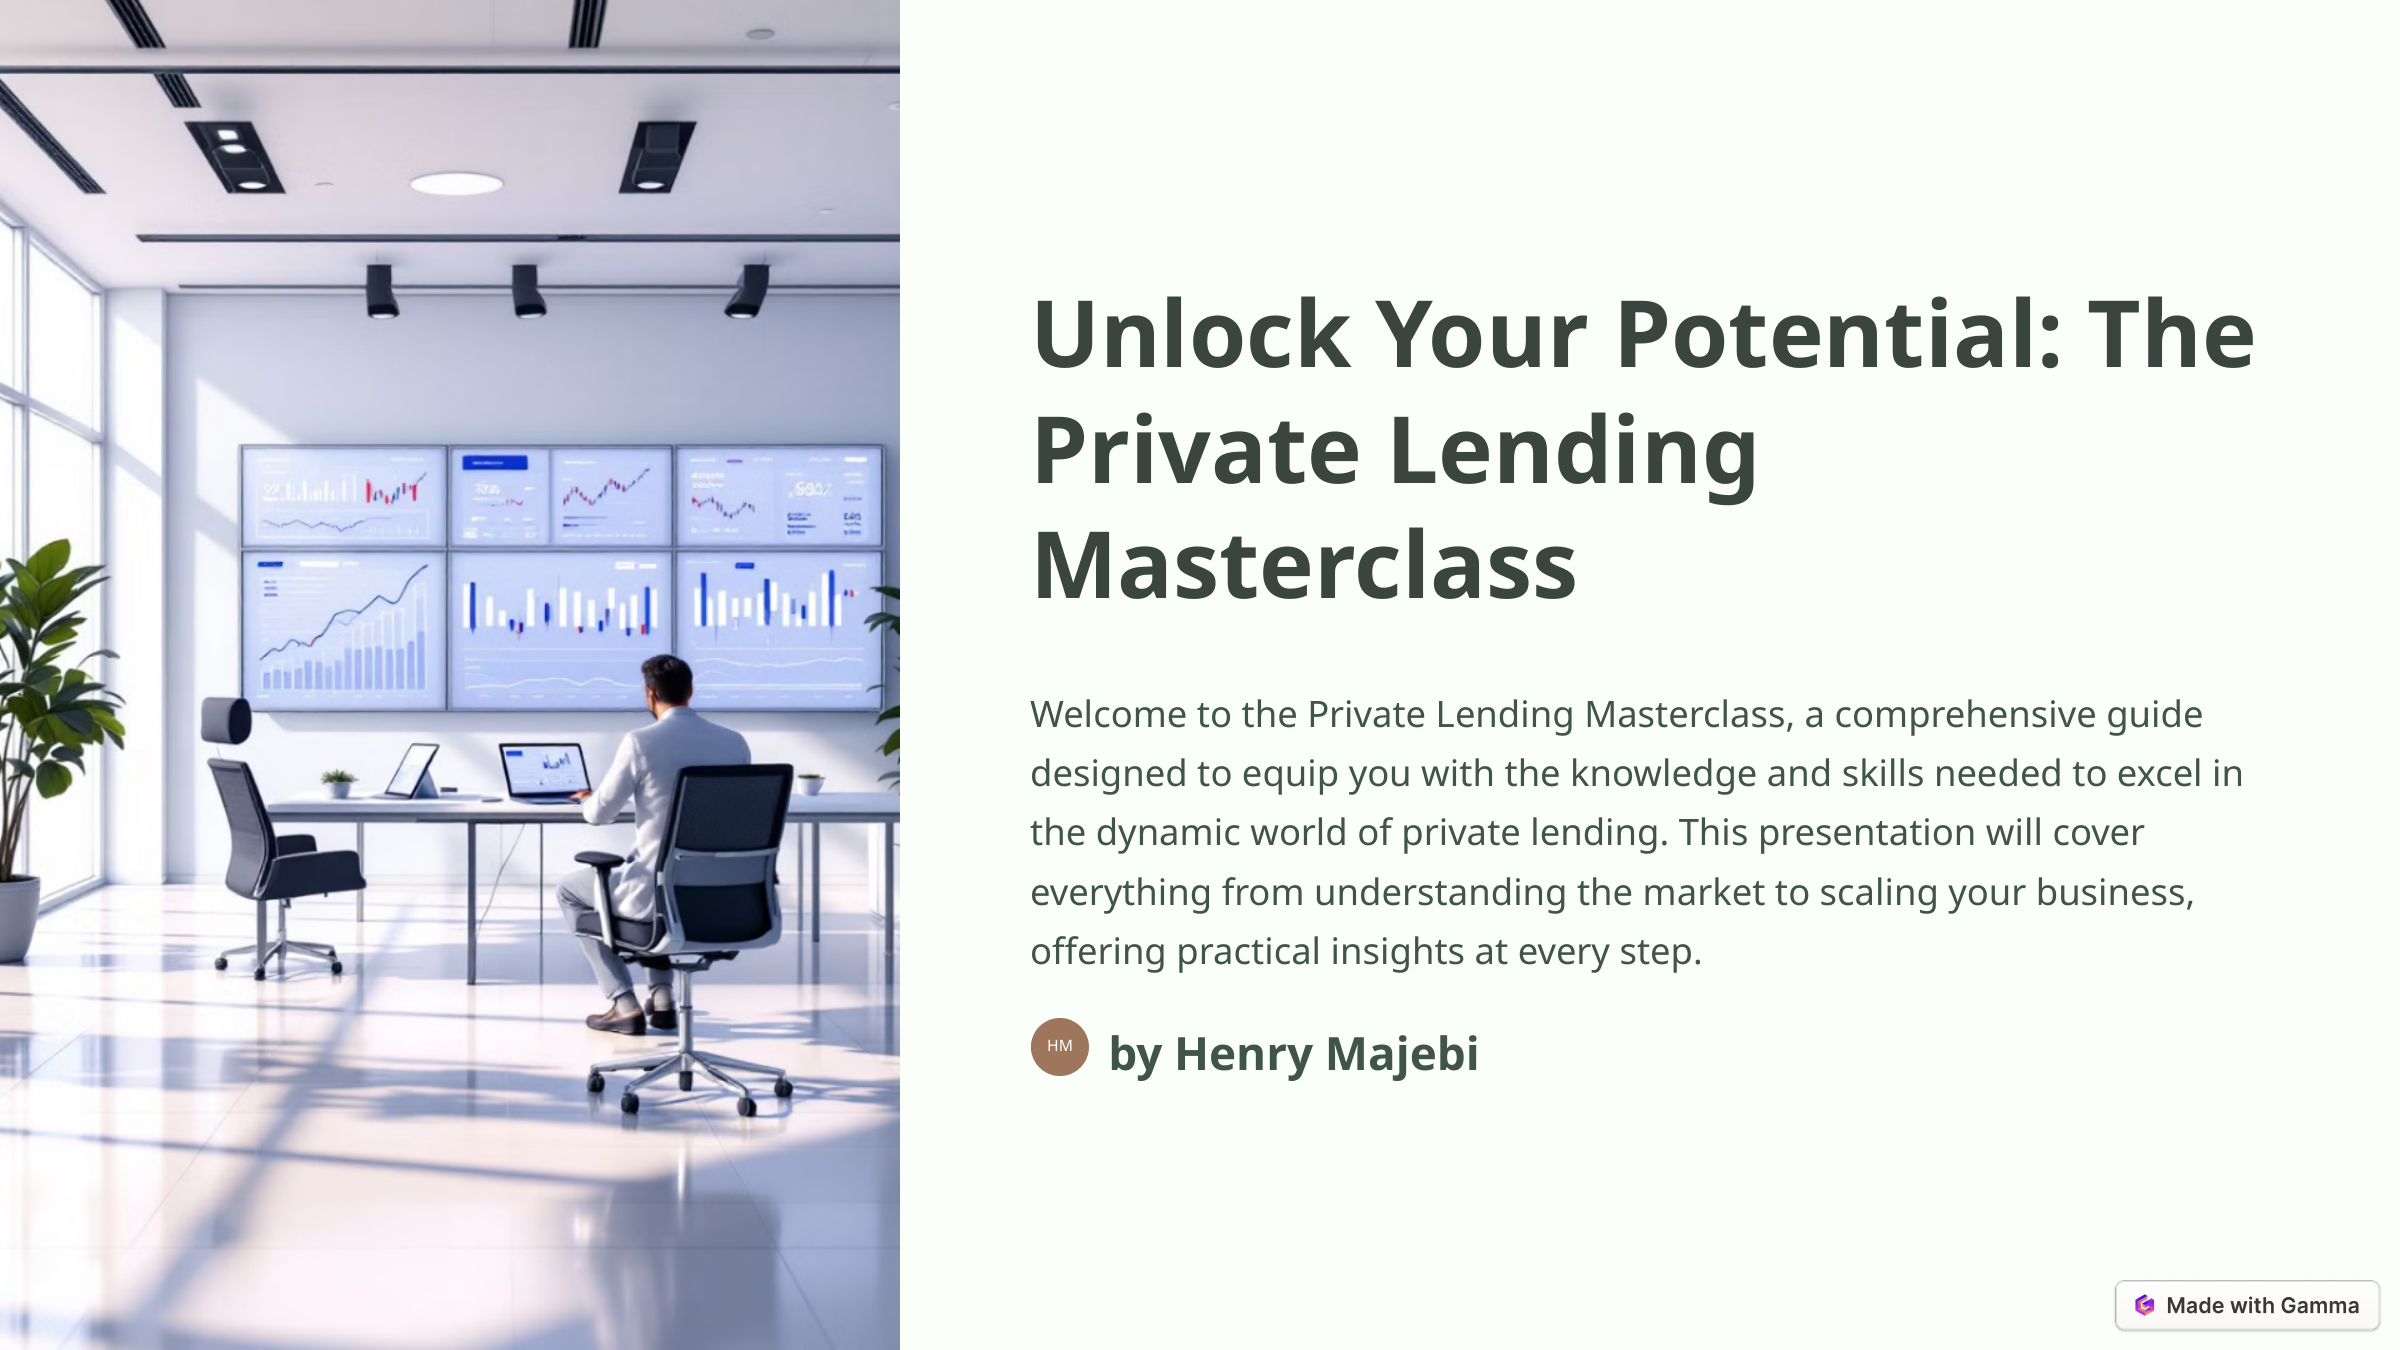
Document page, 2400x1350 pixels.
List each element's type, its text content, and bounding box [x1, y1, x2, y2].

picture [0, 0, 900, 1350]
text_box by Henry Majebi [1108, 1014, 1505, 1080]
text_box Welcome to the Private Lending Masterclass, a comprehensive guide designed to equip you with the knowledge and skills needed to excel in the dynamic world of private lending. This presentation will cover everything from understanding the market to scaling your business, offering practical insights at every step. [1030, 674, 2270, 973]
text_box Unlock Your Potential: The Private Lending Masterclass [1030, 270, 2270, 620]
text_box [1030, 1017, 1090, 1077]
picture [2106, 1271, 2389, 1339]
text_box HM [1046, 1039, 1074, 1055]
